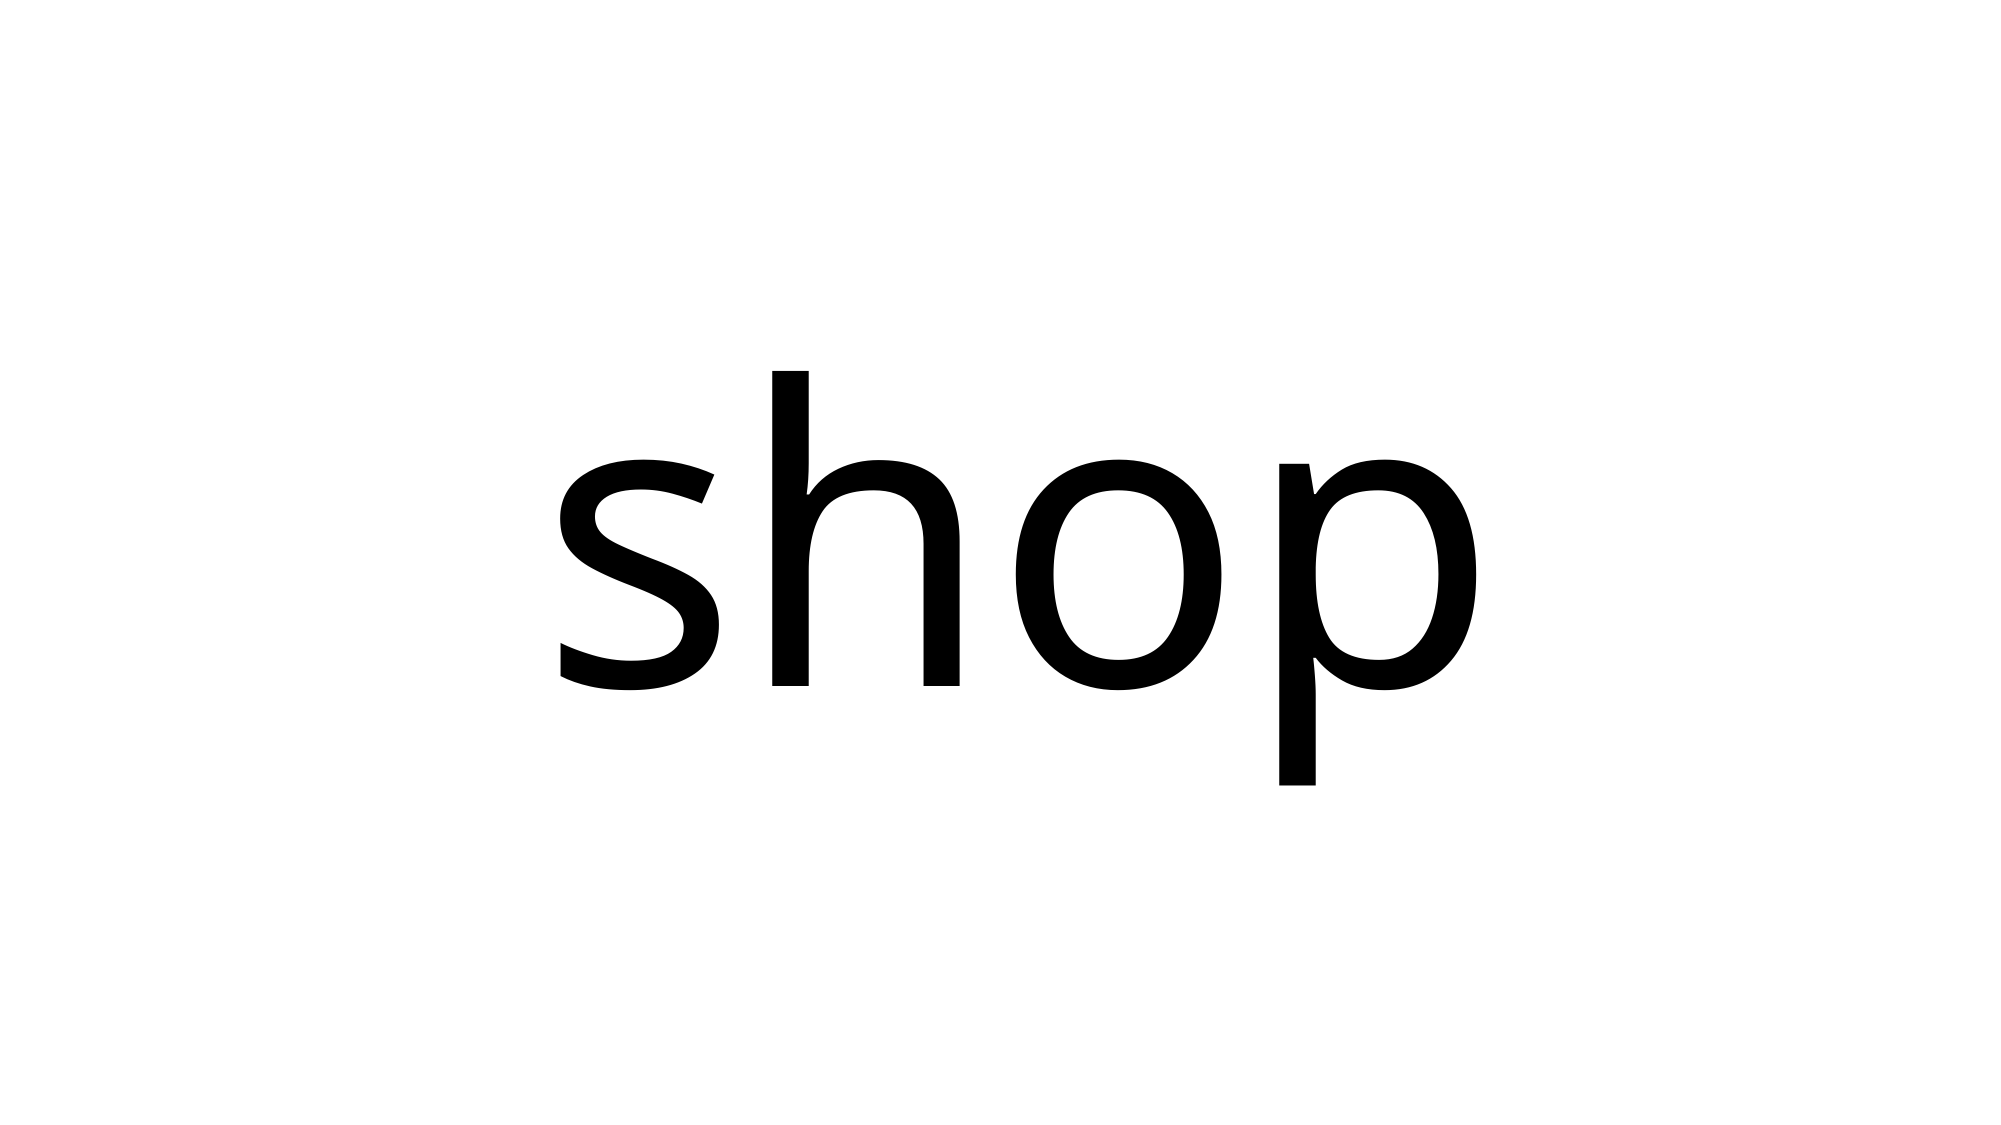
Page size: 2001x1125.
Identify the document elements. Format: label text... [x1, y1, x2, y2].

text_box shop [157, 443, 1883, 662]
